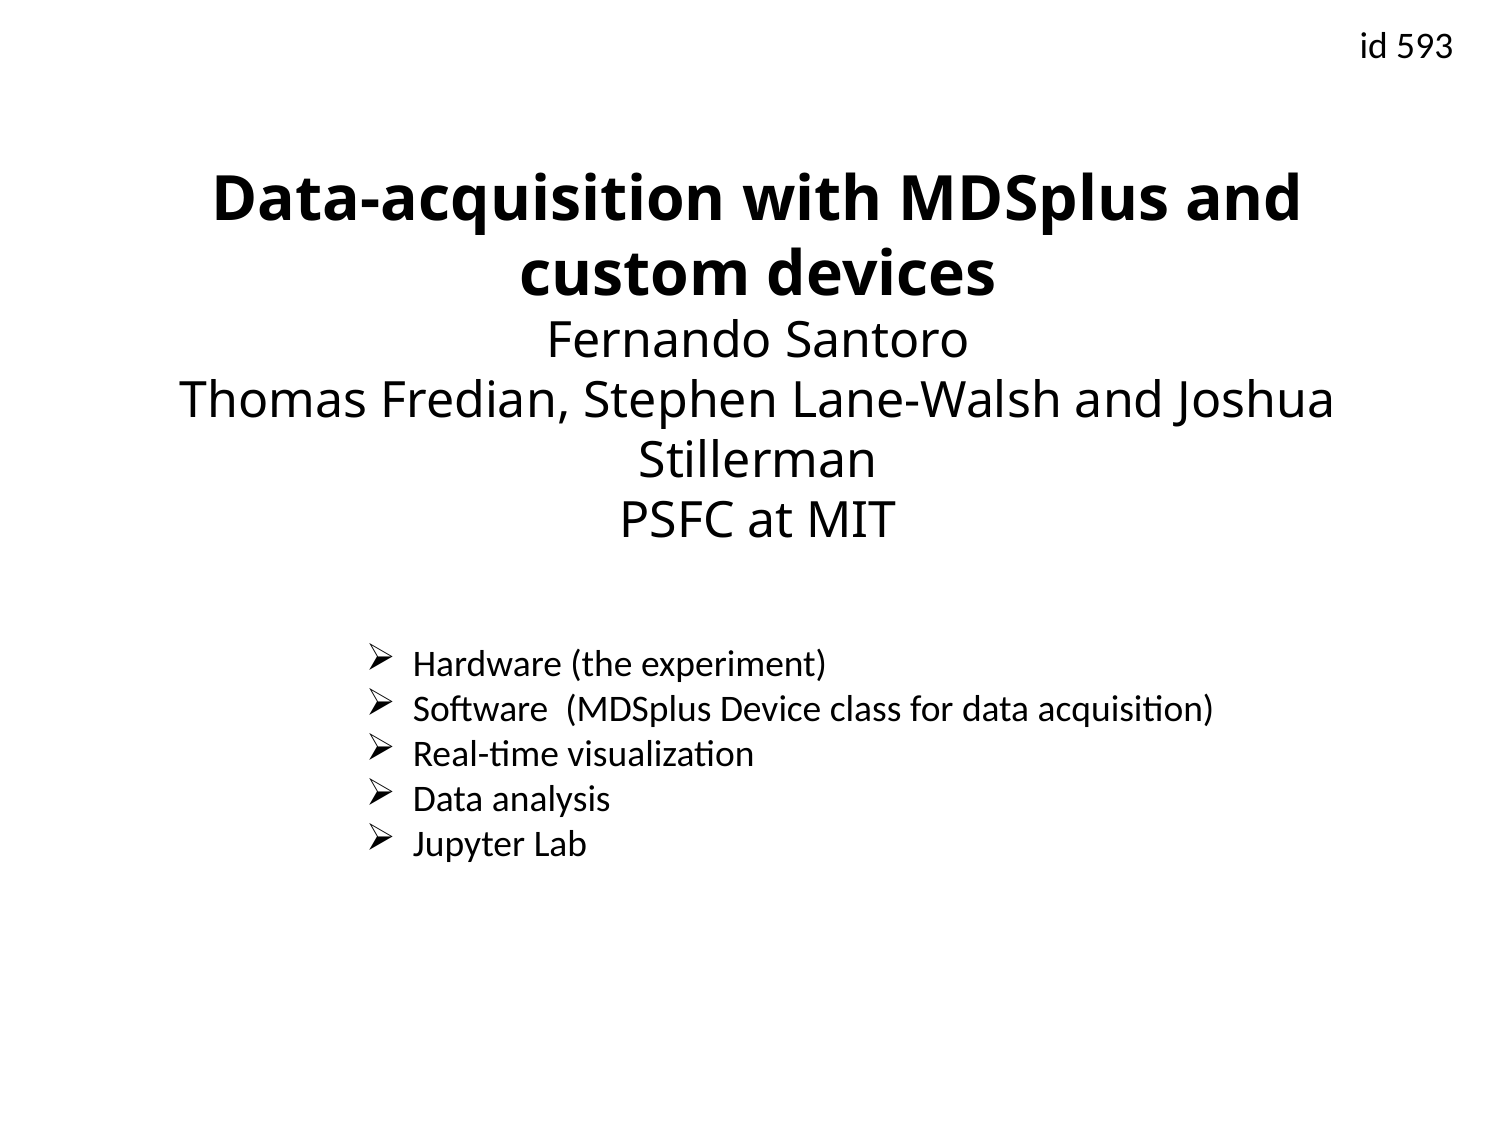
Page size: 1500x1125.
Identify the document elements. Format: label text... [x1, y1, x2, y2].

text_box id 593 [1344, 13, 1469, 74]
title Data-acquisition with MDSplus and custom devices Fernando Santoro Thomas Fredian, Stephen Lane-Walsh and Joshua Stillerman PSFC at MIT [91, 74, 1425, 632]
text_box Hardware (the experiment) Software (MDSplus Device class for data acquisition) Real-time visualization Data analysis Jupyter Lab [351, 631, 1300, 917]
